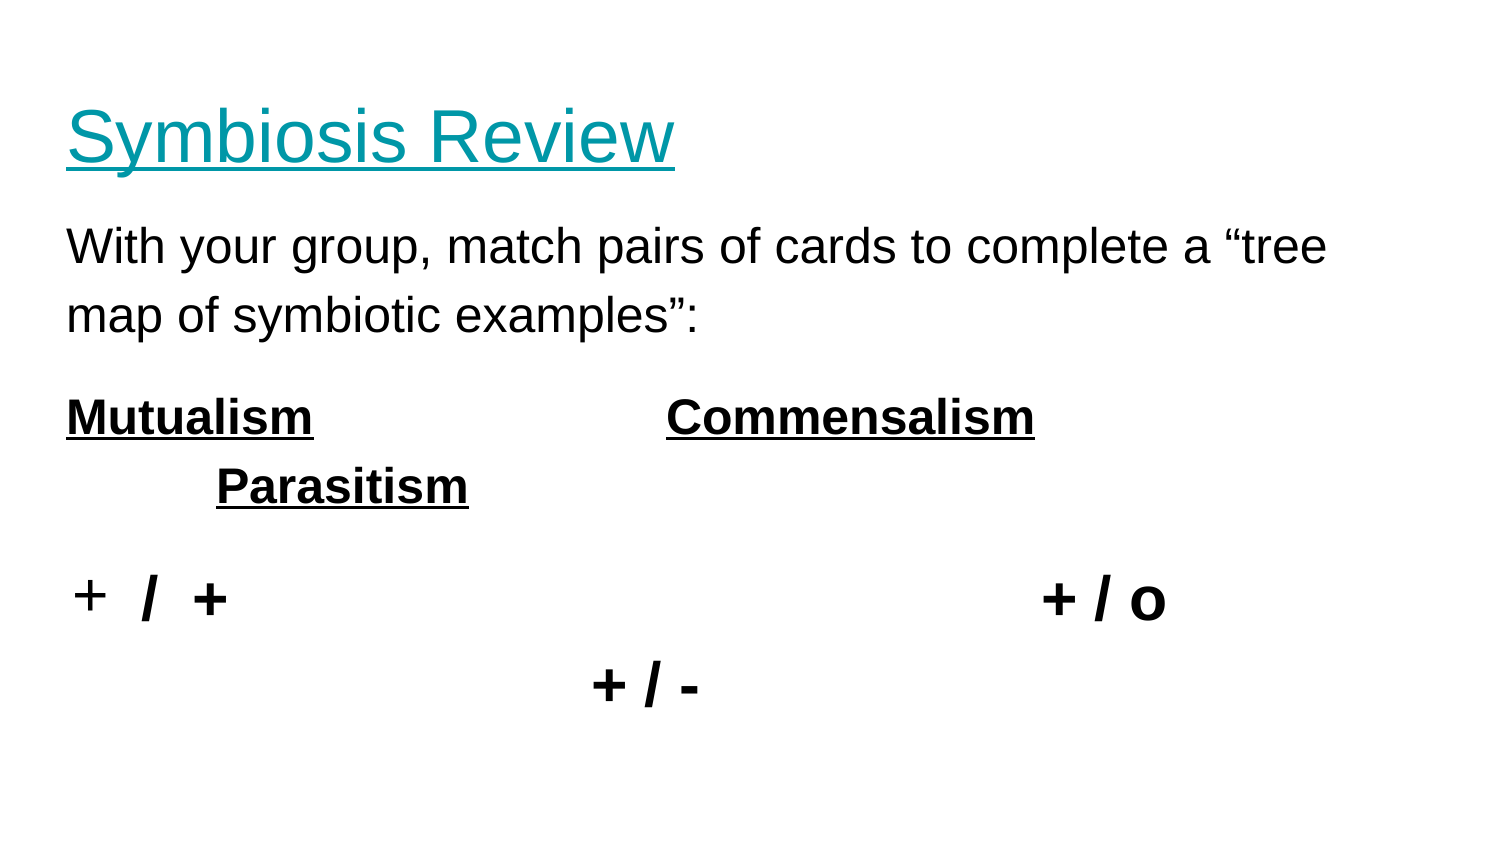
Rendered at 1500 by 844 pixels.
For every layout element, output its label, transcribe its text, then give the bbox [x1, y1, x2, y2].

title Symbiosis Review [51, 72, 1449, 167]
list With your group, match pairs of cards to complete a “tree map of symbiotic examples”: Mutualism Commensalism Parasitism / + + / o + / - [51, 189, 1449, 750]
